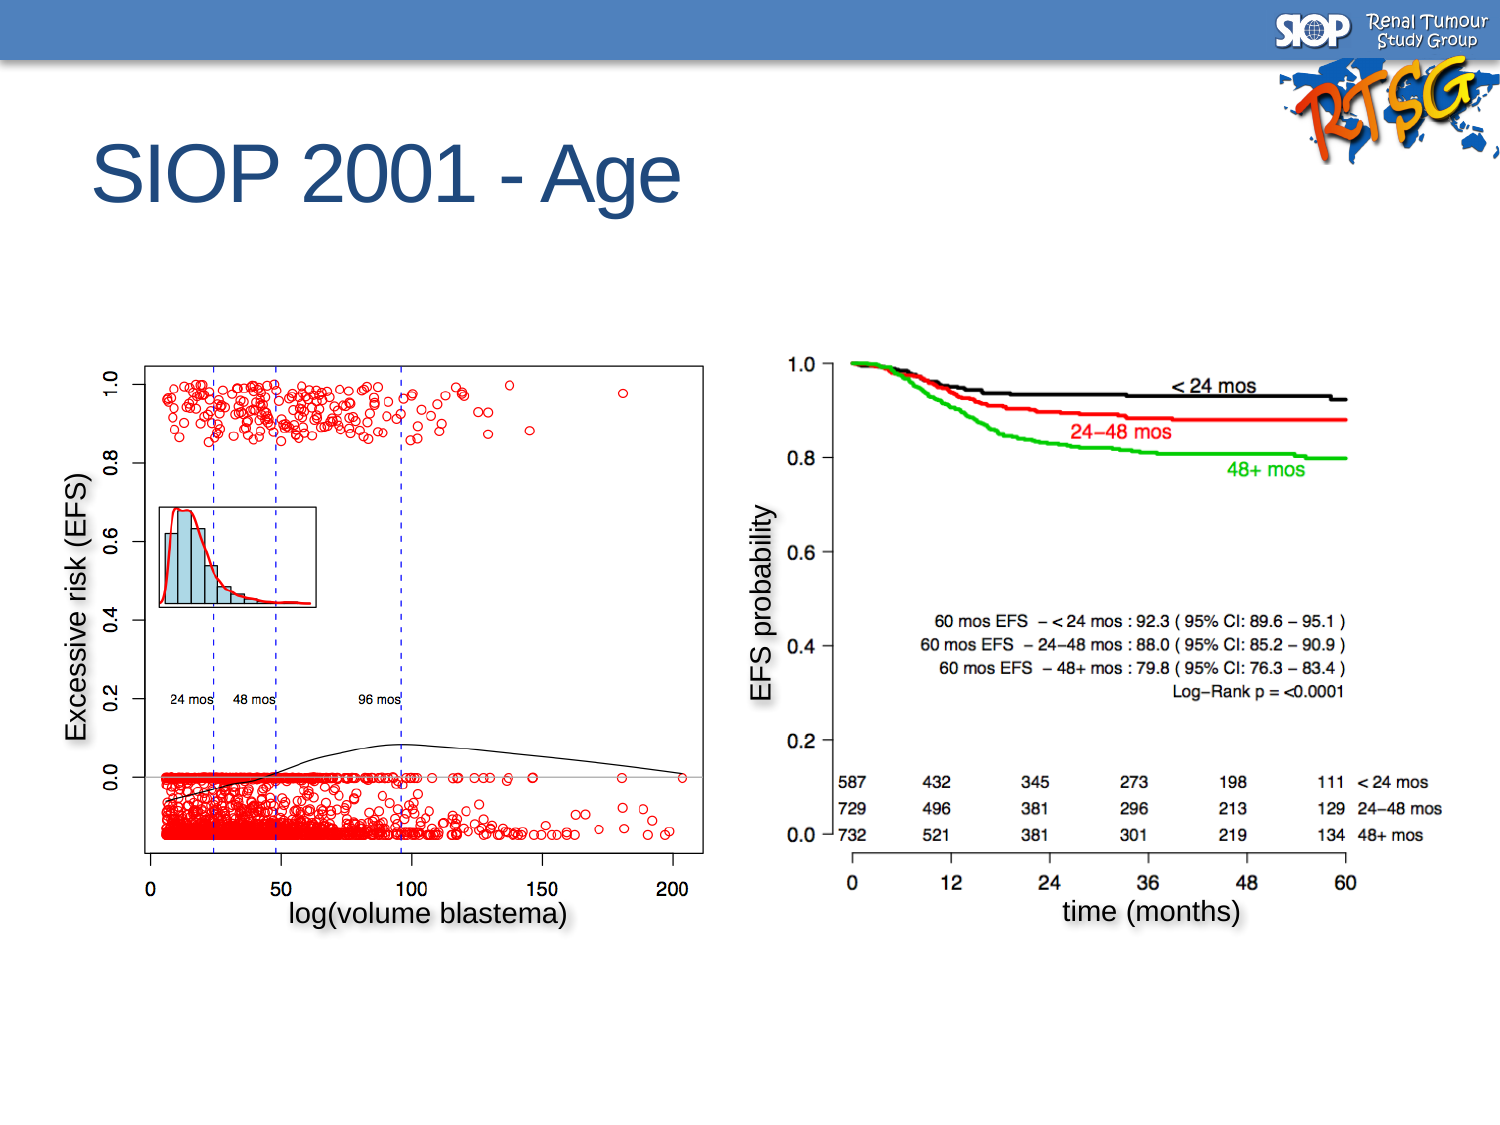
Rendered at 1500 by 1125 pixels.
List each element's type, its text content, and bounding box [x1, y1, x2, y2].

title SIOP 2001 - Age [75, 87, 1268, 250]
picture [1279, 54, 1500, 165]
picture [1266, 10, 1500, 52]
text_box Excessive risk (EFS) [49, 457, 84, 758]
text_box log(volume blastema) [273, 914, 584, 937]
picture [779, 347, 1455, 902]
picture [86, 352, 724, 908]
text_box EFS probability [734, 489, 776, 718]
text_box time (months) [1047, 912, 1257, 936]
